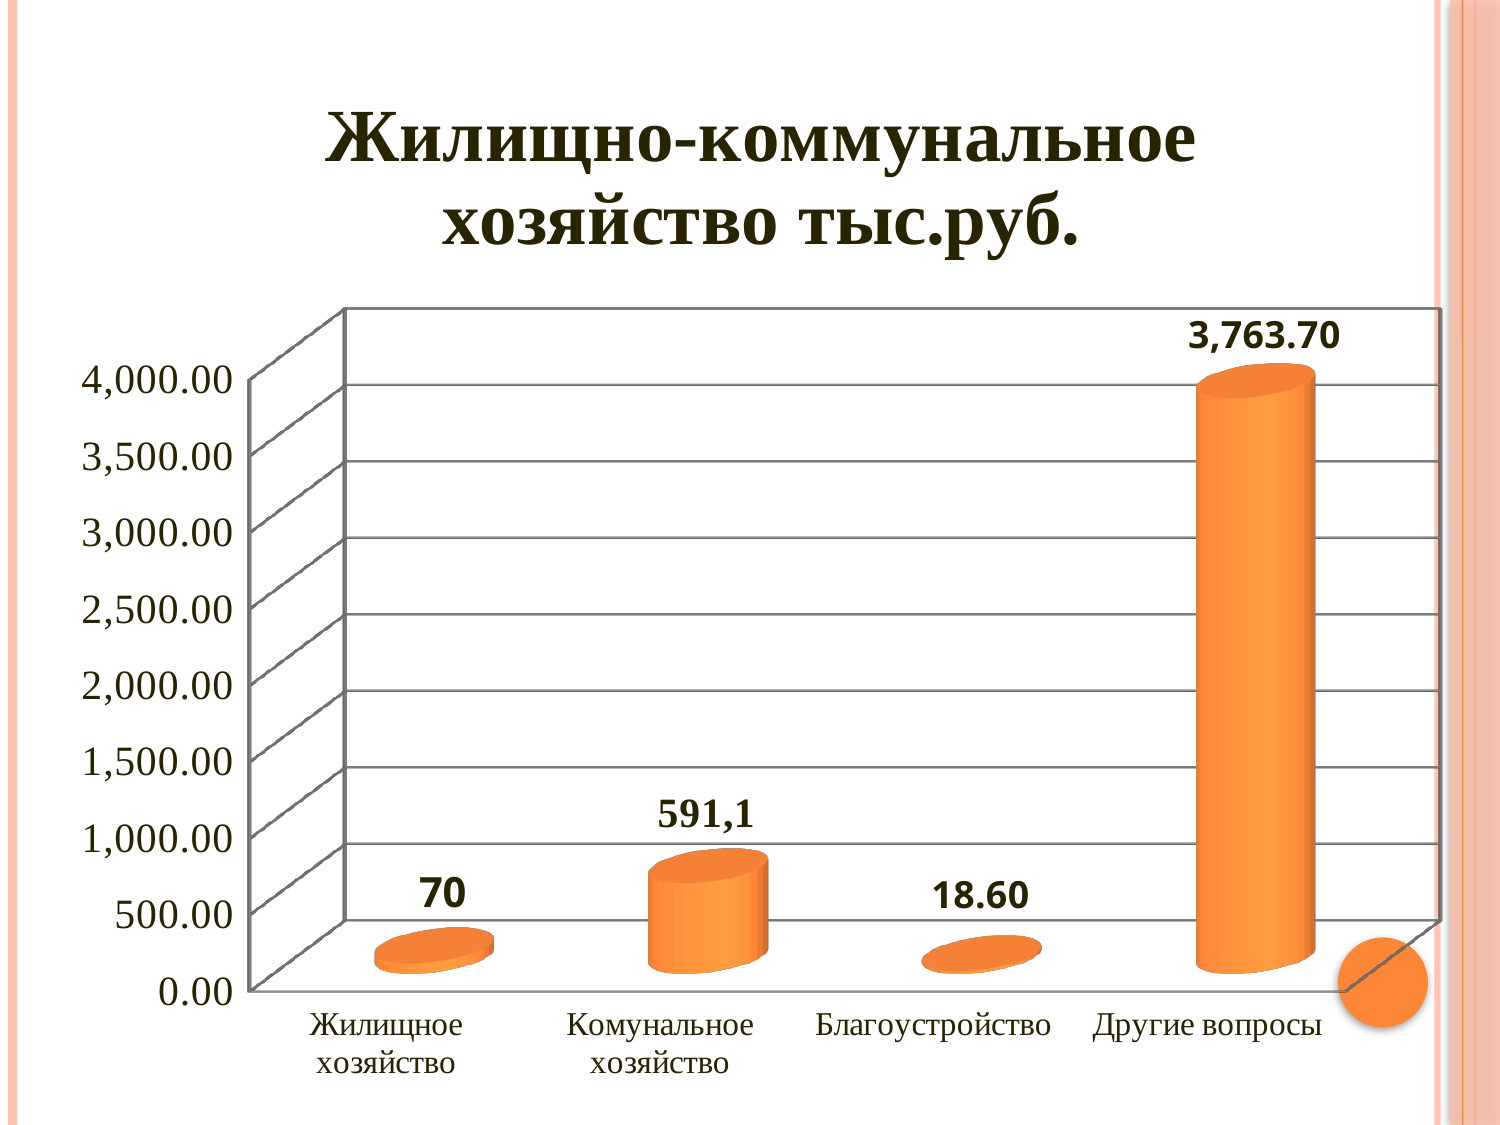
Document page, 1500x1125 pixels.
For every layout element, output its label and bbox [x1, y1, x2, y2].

chart [52, 42, 1472, 1107]
